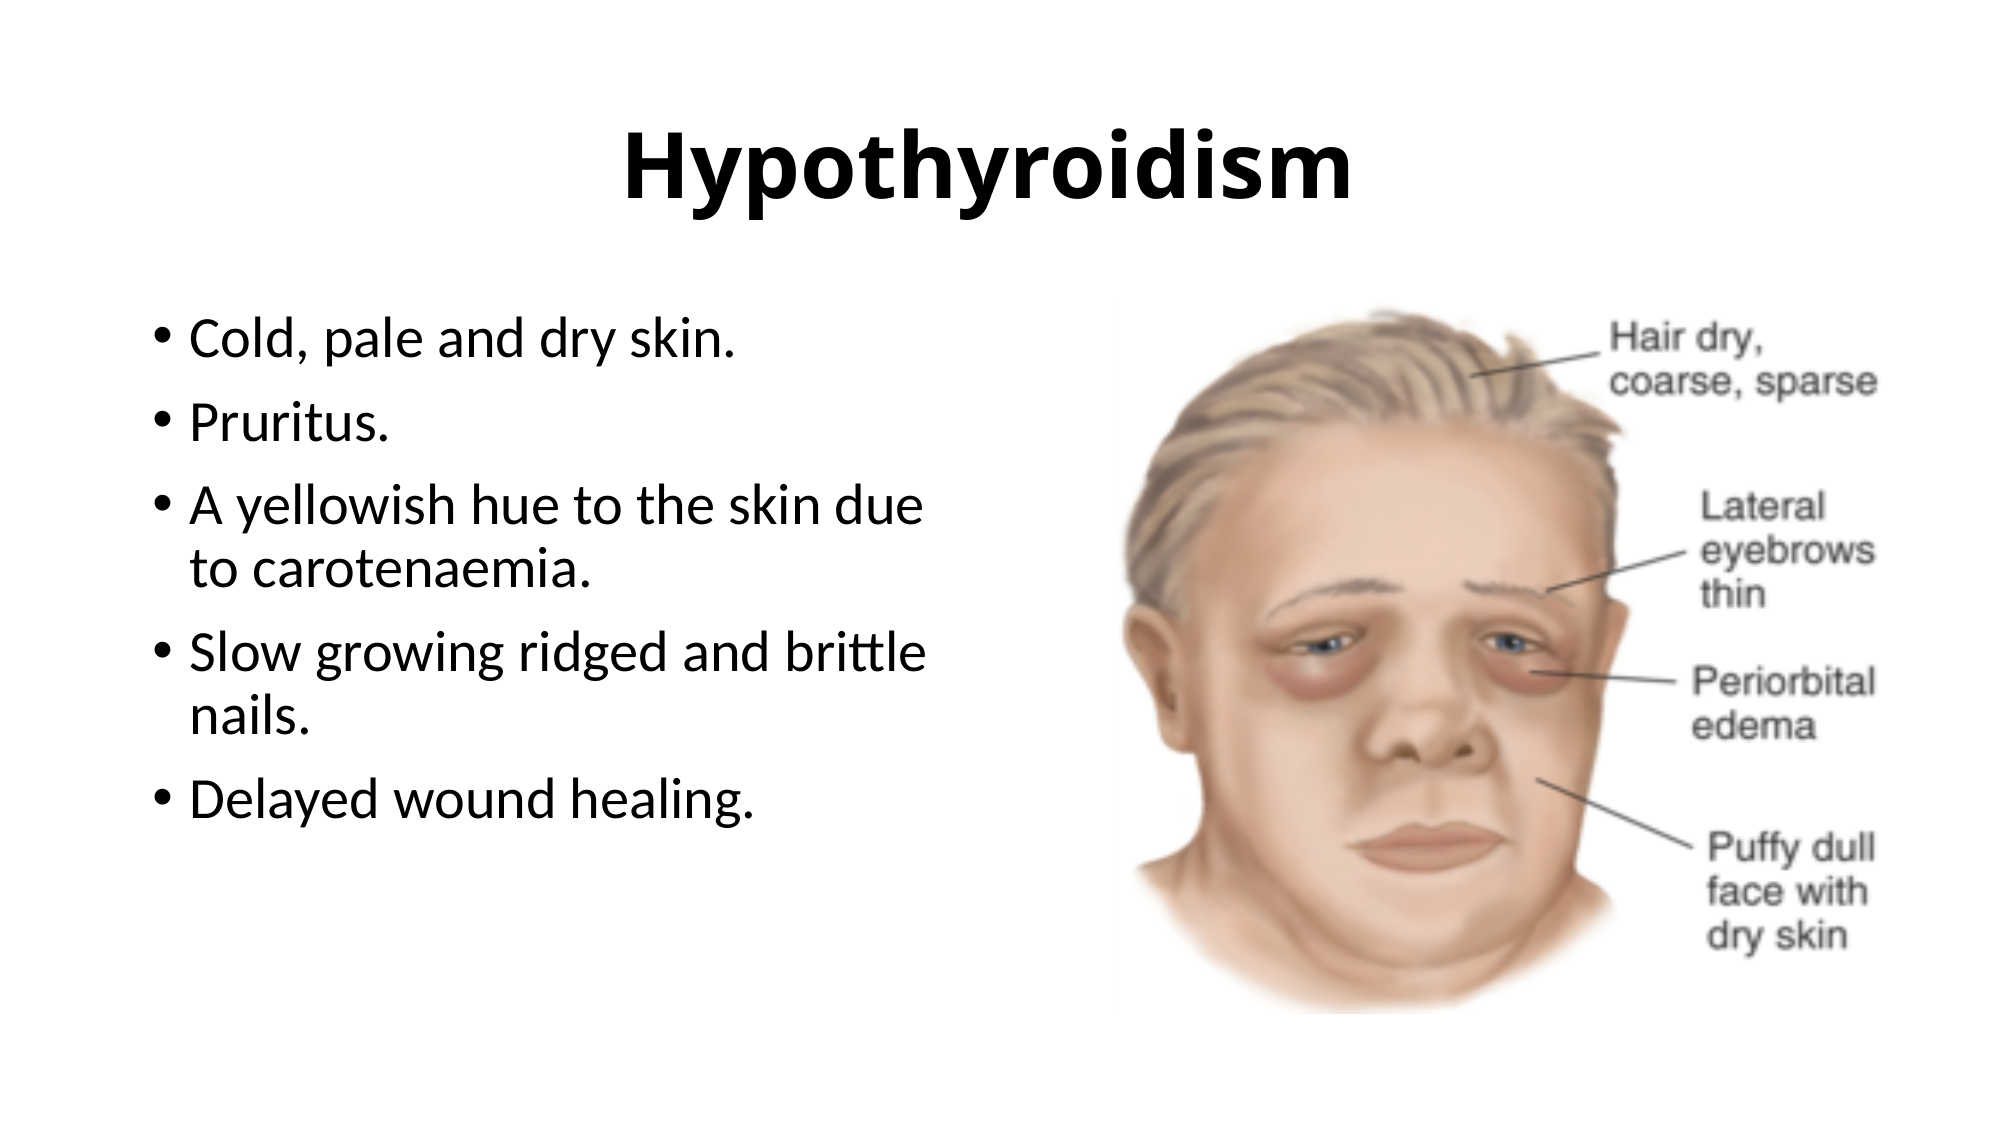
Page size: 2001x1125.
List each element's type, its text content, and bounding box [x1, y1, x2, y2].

title Hypothyroidism [137, 59, 1863, 278]
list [1114, 299, 1885, 1014]
list Cold, pale and dry skin. Pruritus. A yellowish hue to the skin due to carotenaemia. Slow growing ridged and brittle nails. Delayed wound healing. [137, 299, 988, 1014]
